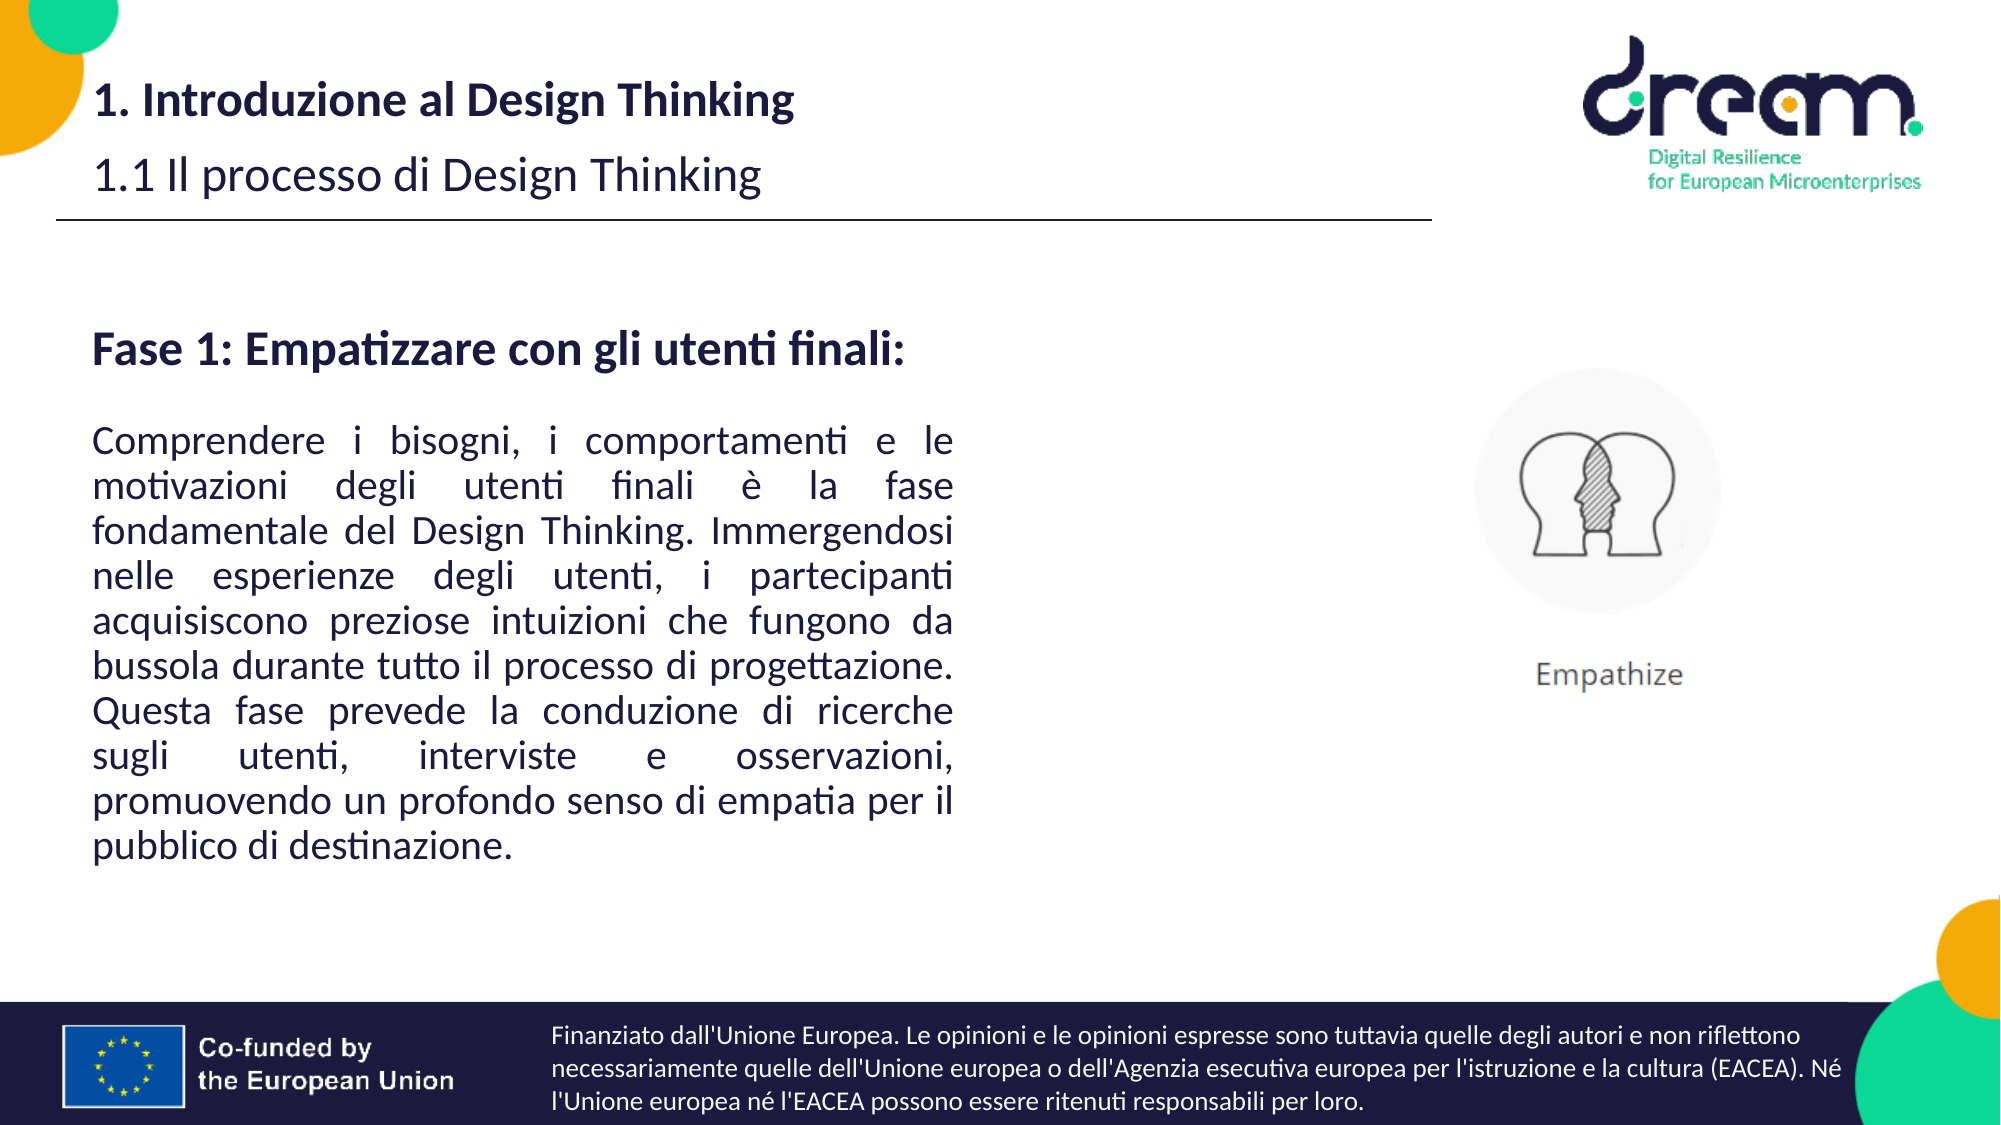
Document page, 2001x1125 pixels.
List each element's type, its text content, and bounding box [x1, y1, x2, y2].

picture [1583, 28, 1923, 200]
picture [1847, 895, 2000, 1125]
list 1. Introduzione al Design Thinking 1.1 Il processo di Design Thinking [77, 74, 1411, 210]
picture [1410, 284, 1768, 751]
picture [56, 1022, 480, 1112]
list Fase 1: Empatizzare con gli utenti finali: [77, 248, 970, 384]
list Comprendere i bisogni, i comportamenti e le motivazioni degli utenti finali è la fase fondamentale del Design Thinking. Immergendosi nelle esperienze degli utenti, i partecipanti acquisiscono preziose intuizioni che fungono da bussola durante tutto il processo di progettazione. Questa fase prevede la conduzione di ricerche sugli utenti, interviste e osservazioni, promuovendo un profondo senso di empatia per il pubblico di destinazione. [77, 411, 970, 956]
picture [0, 0, 155, 175]
